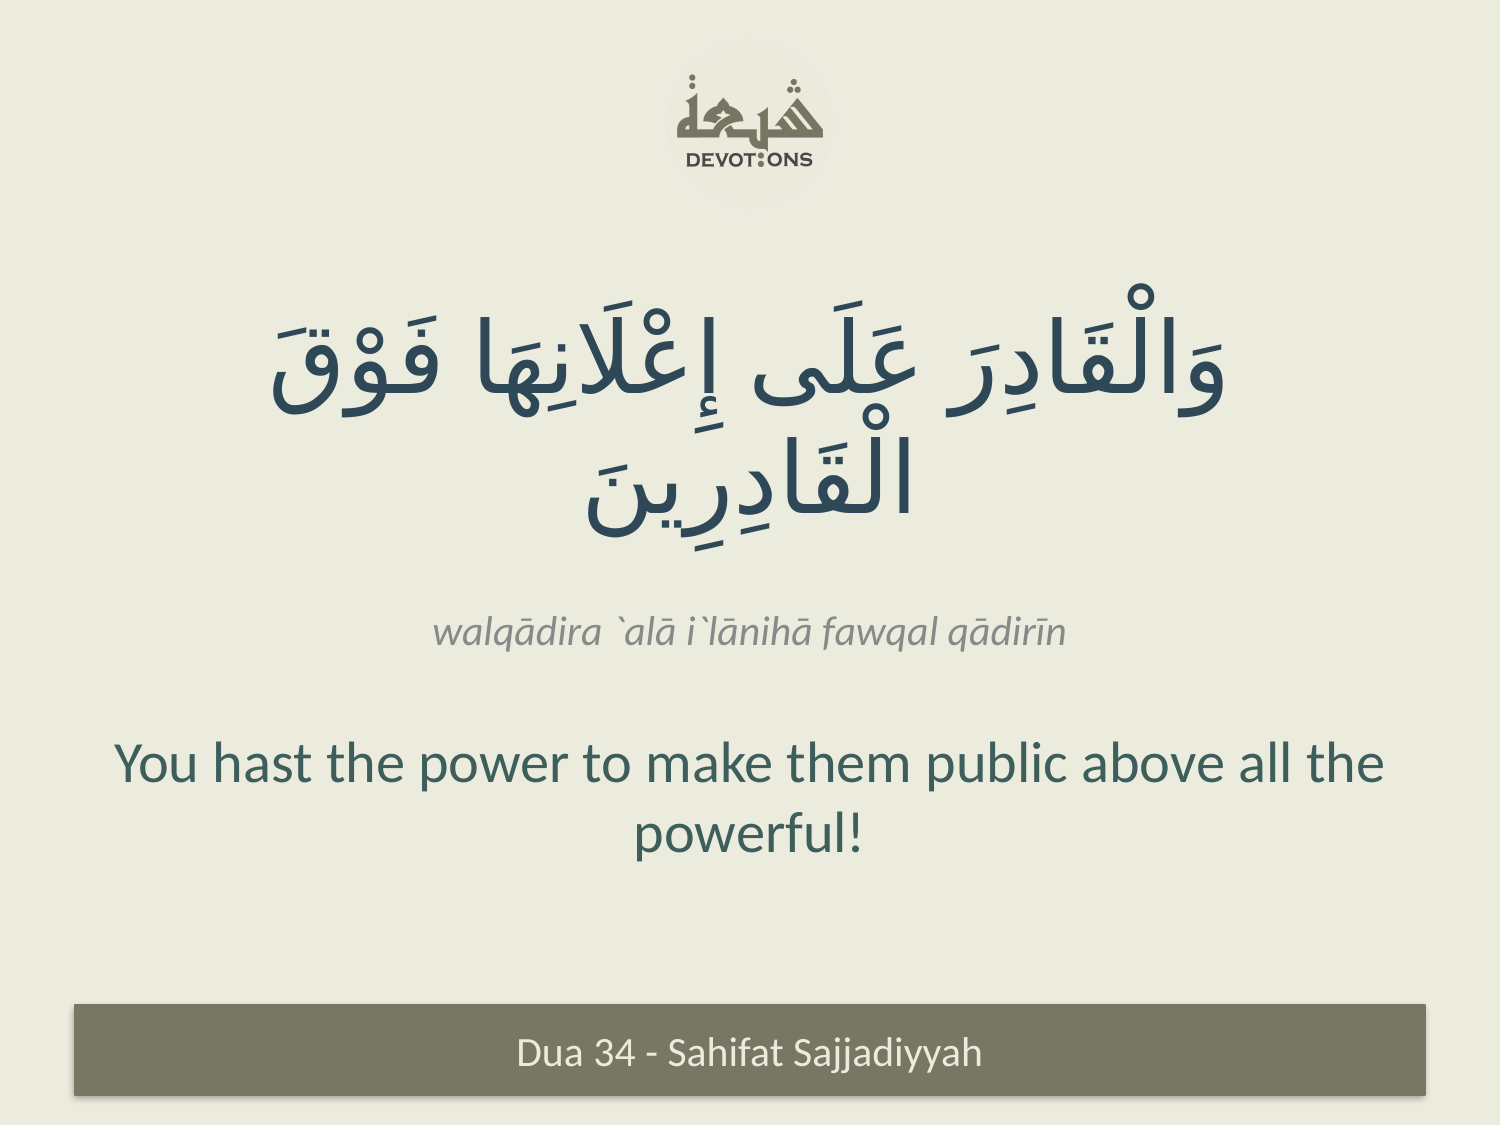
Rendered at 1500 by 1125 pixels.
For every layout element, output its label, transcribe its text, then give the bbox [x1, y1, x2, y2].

text_box وَالْقَادِرَ عَلَى إِعْلَانِهَا فَوْقَ الْقَادِرِينَ walqādira `alā i`lānihā fawqal qādirīn You hast the power to make them public above all the powerful! [74, 286, 1425, 871]
picture [656, 29, 844, 218]
text_box Dua 34 - Sahifat Sajjadiyyah [501, 1017, 999, 1083]
text_box [74, 1004, 1426, 1096]
